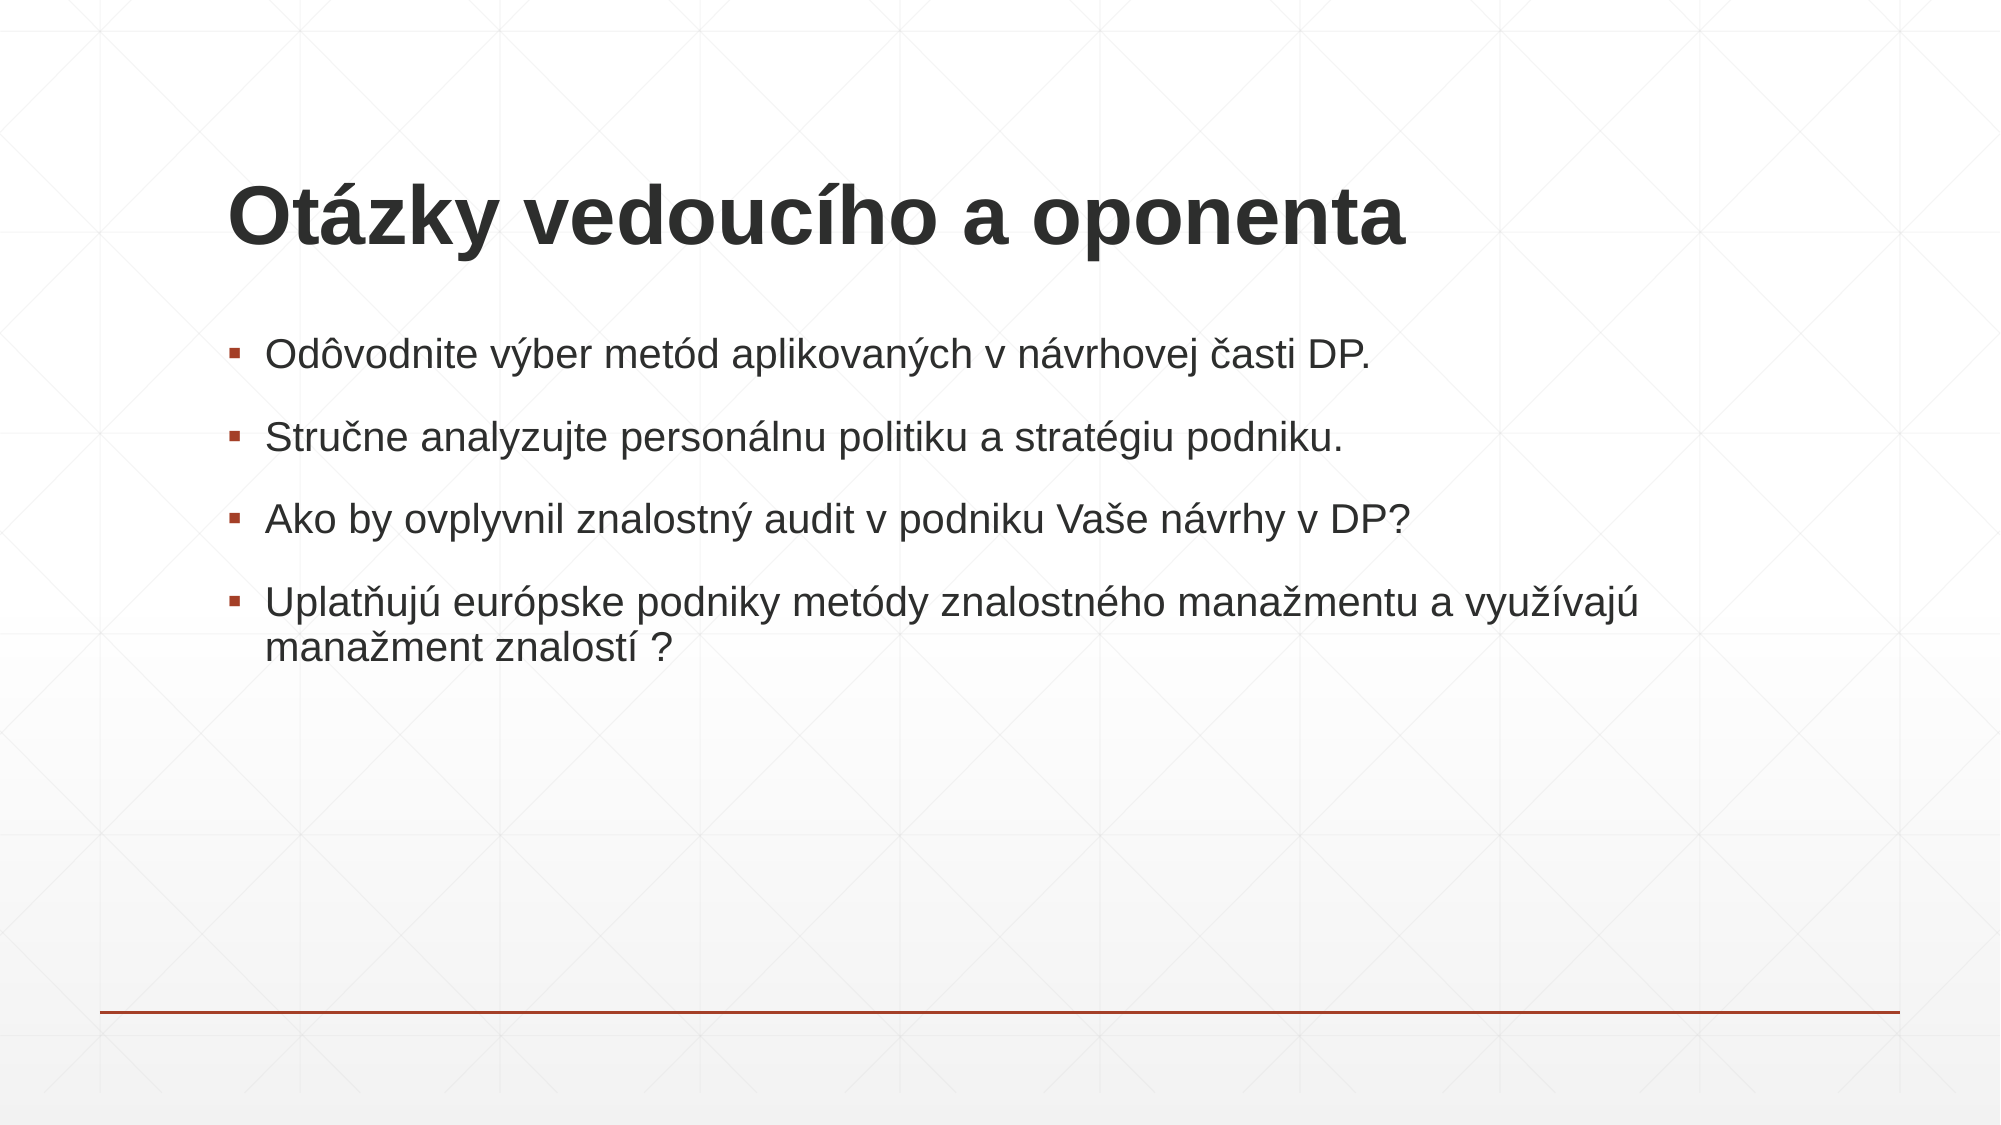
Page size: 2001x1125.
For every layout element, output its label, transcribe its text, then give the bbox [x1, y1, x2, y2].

title Otázky vedoucího a oponenta [212, 82, 1788, 271]
list Odôvodnite výber metód aplikovaných v návrhovej časti DP. Stručne analyzujte personálnu politiku a stratégiu podniku. Ako by ovplyvnil znalostný audit v podniku Vaše návrhy v DP? Uplatňujú európske podniky metódy znalostného manažmentu a využívajú manažment znalostí ? [212, 324, 1810, 950]
